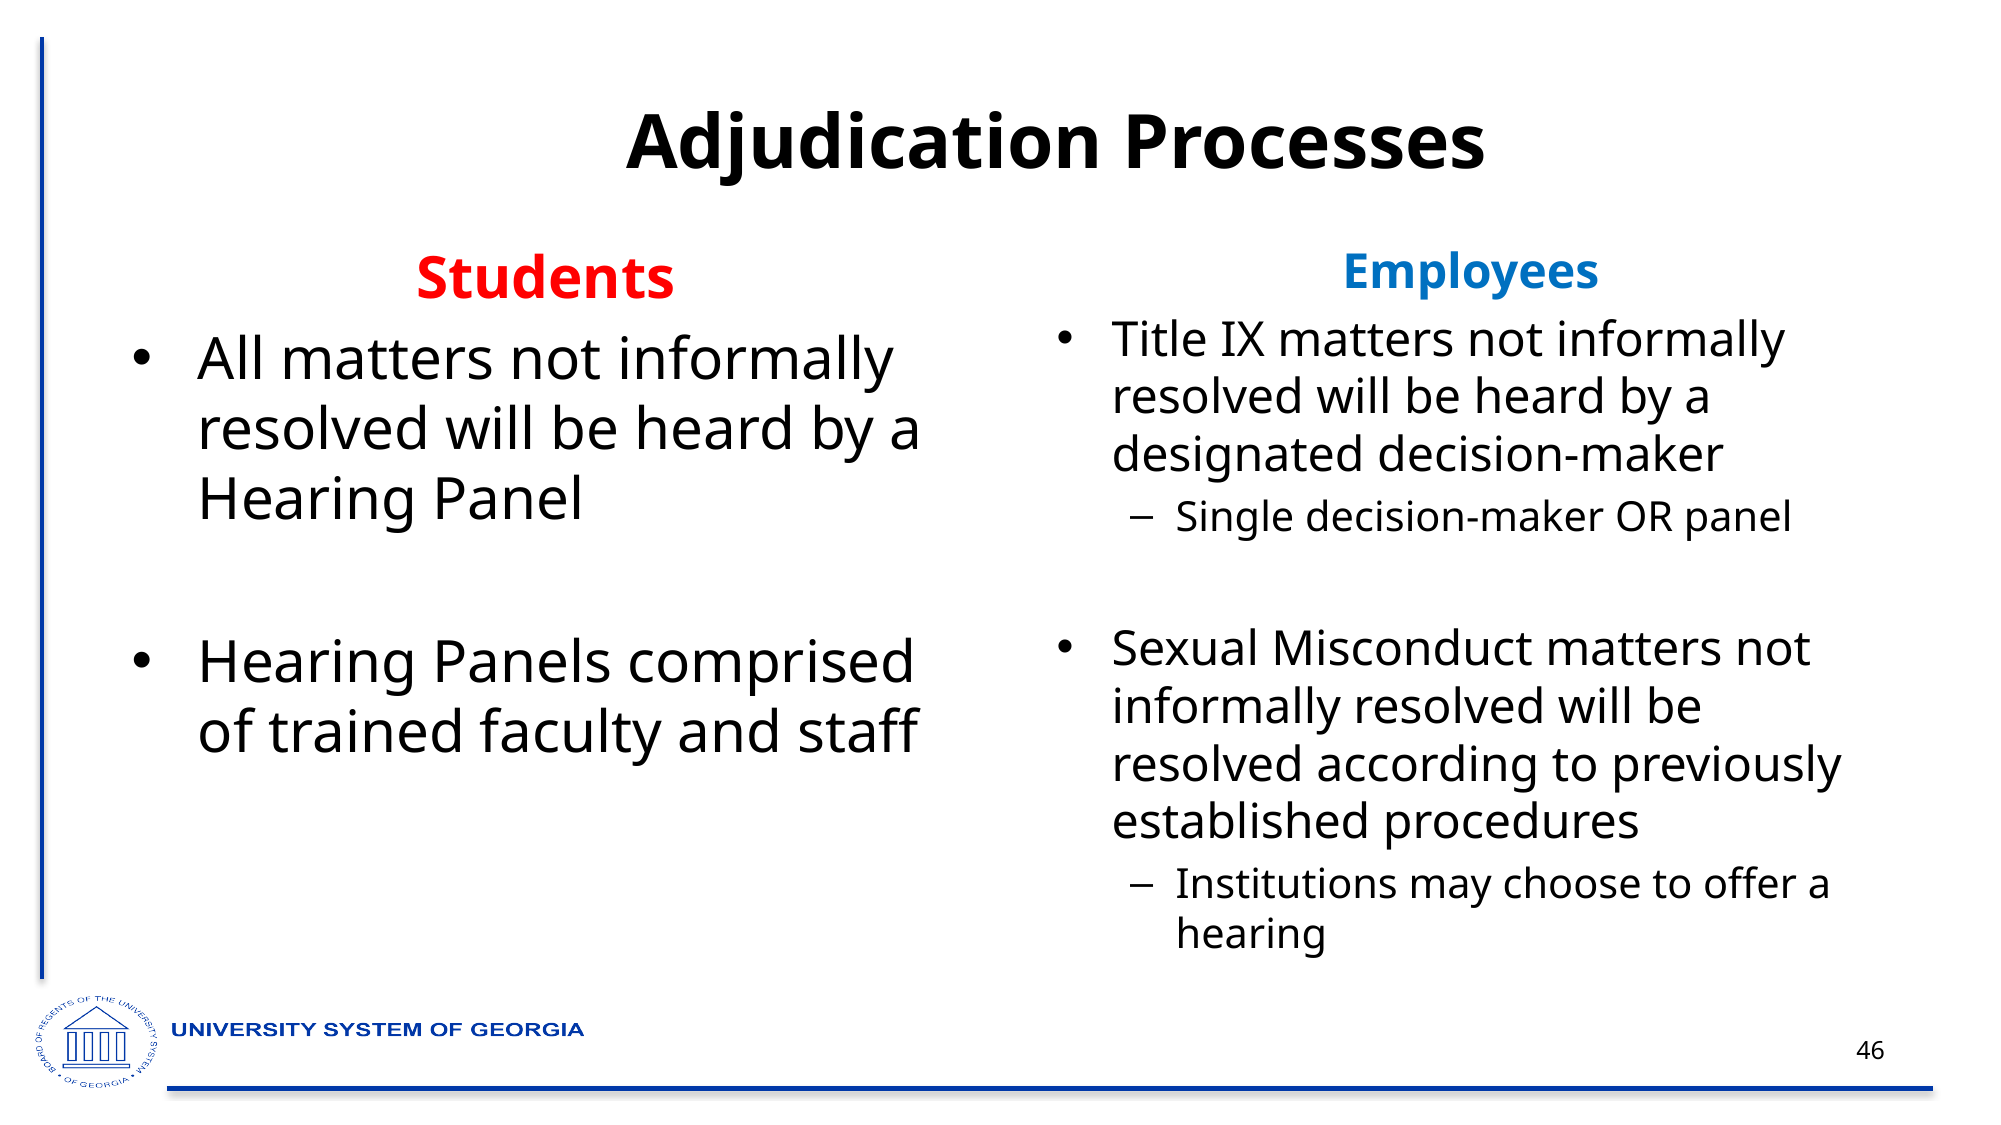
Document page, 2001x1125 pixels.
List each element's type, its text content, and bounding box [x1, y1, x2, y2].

slide_number 46 [1779, 1022, 1900, 1083]
list Employees Title IX matters not informally resolved will be heard by a designated decision-maker Single decision-maker OR panel Sexual Misconduct matters not informally resolved will be resolved according to previously established procedures Institutions may choose to offer a hearing [1041, 232, 1900, 975]
picture [33, 995, 584, 1088]
title Adjudication Processes [249, 45, 1884, 233]
list Students All matters not informally resolved will be heard by a Hearing Panel Hearing Panels comprised of trained faculty and staff [116, 232, 975, 975]
